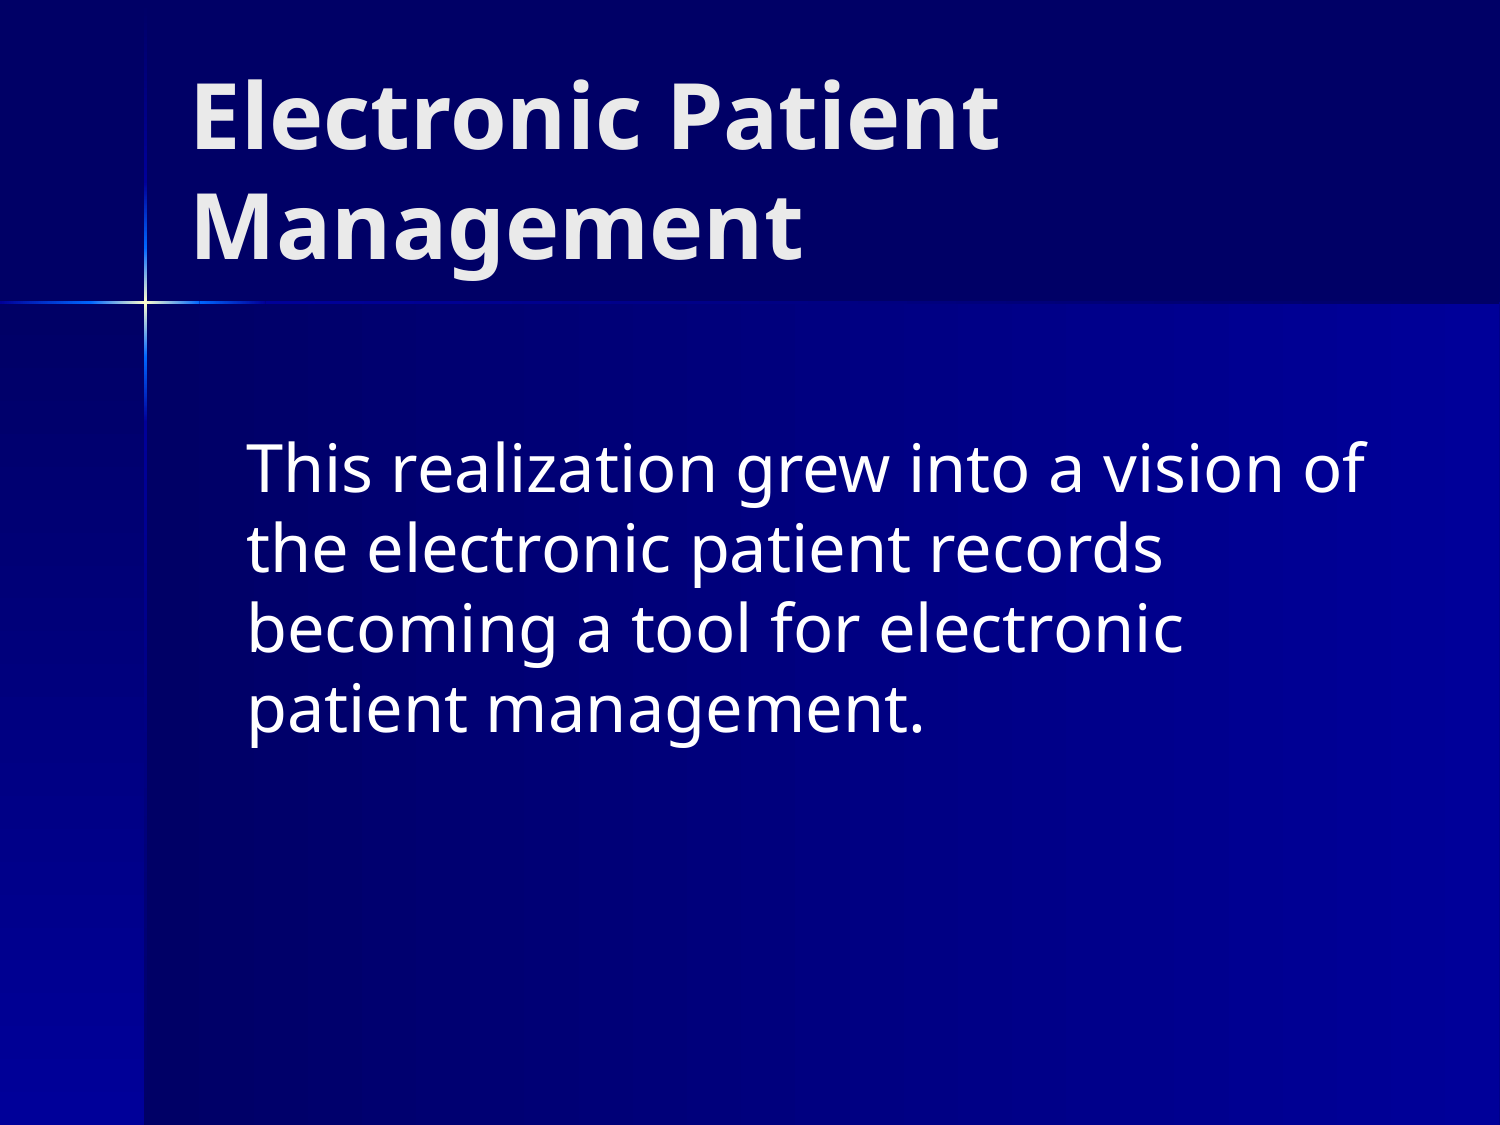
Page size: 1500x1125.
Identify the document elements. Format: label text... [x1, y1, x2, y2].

list This realization grew into a vision of the electronic patient records becoming a tool for electronic patient management. [174, 324, 1413, 1001]
title Electronic Patient Management [174, 49, 1413, 286]
